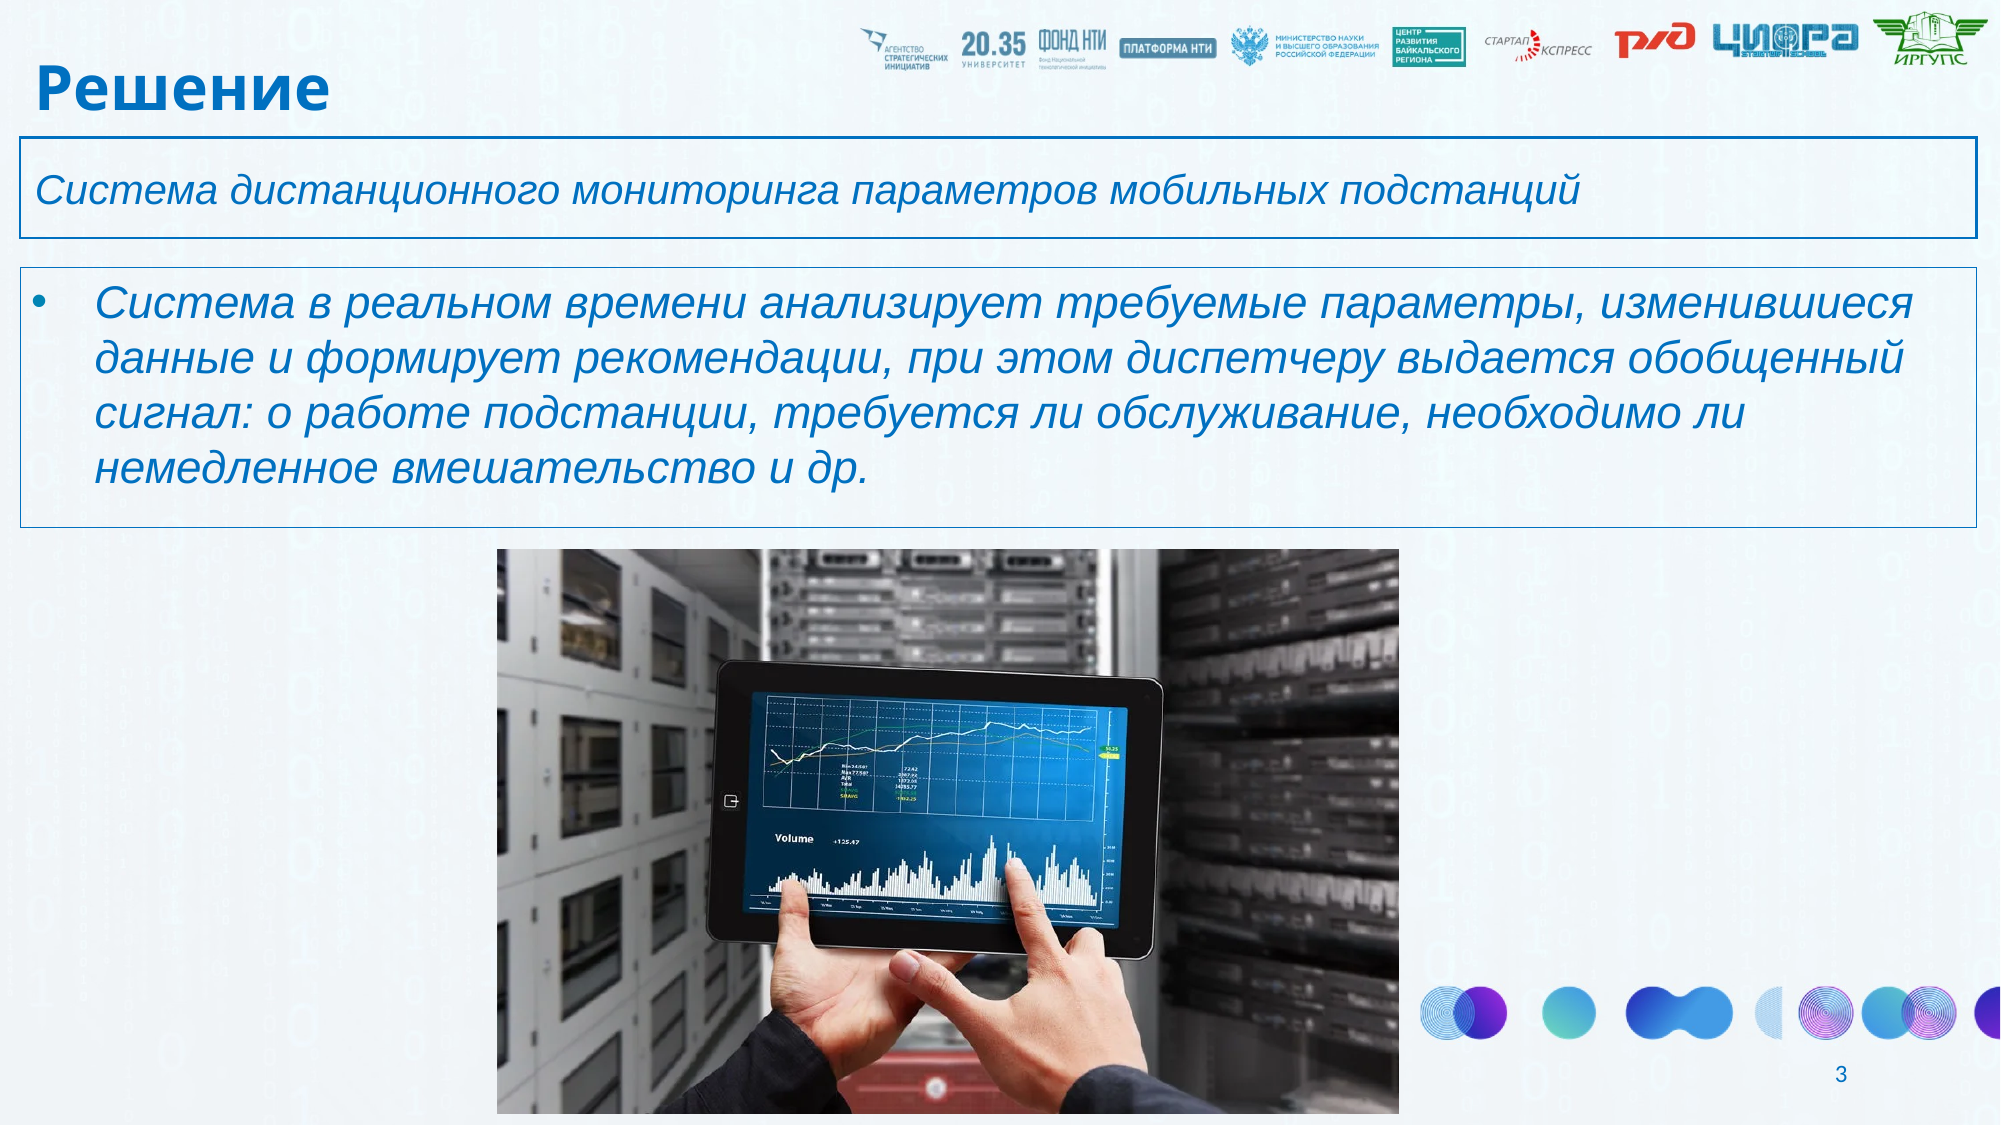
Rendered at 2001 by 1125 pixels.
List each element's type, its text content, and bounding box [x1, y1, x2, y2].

picture [0, 0, 2001, 1125]
text_box Система дистанционного мониторинга параметров мобильных подстанций [19, 136, 1978, 239]
text_box Система в реальном времени анализирует требуемые параметры, изменившиеся данные и формирует рекомендации, при этом диспетчеру выдается обобщенный сигнал: о работе подстанции, требуется ли обслуживание, необходимо ли немедленное вмешательство и др. [20, 267, 1977, 528]
text_box Решение [19, 19, 748, 136]
slide_number 3 [1412, 1042, 1863, 1103]
